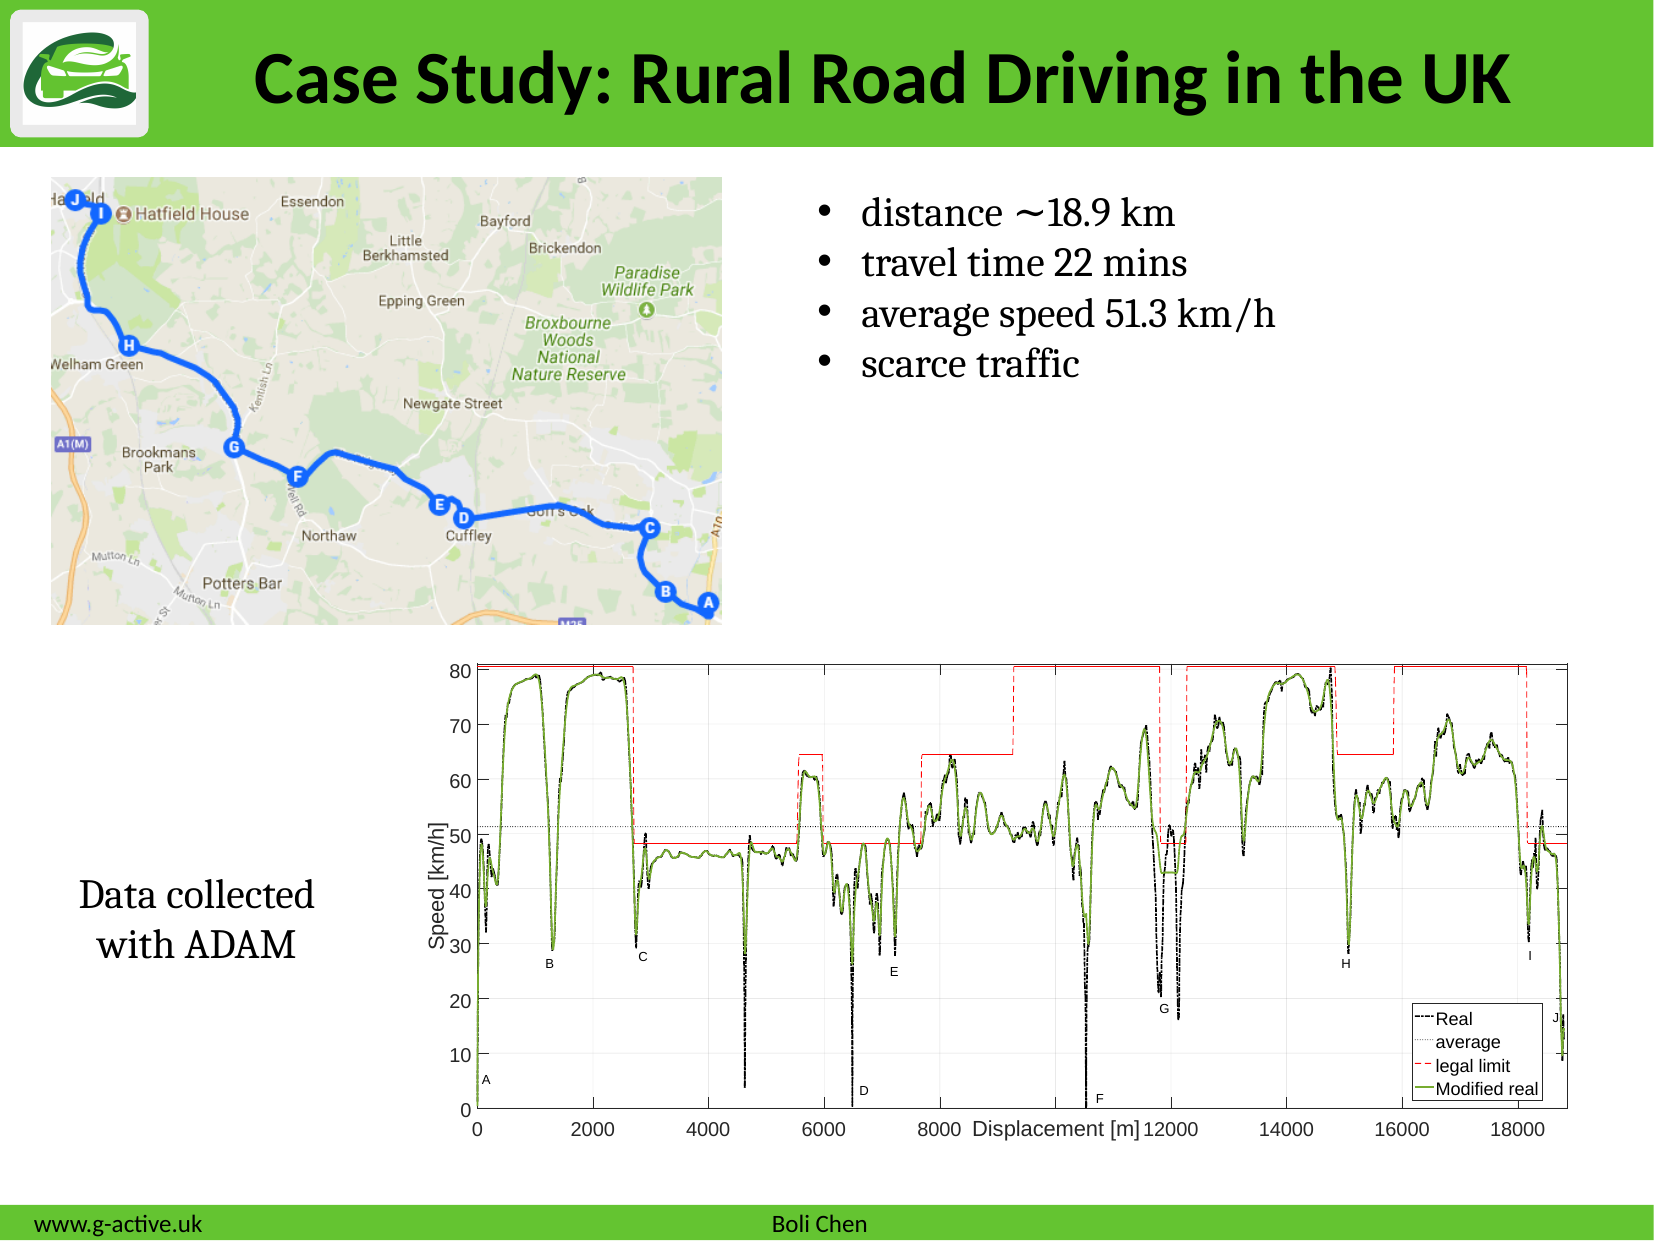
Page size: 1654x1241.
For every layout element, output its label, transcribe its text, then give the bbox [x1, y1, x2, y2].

text_box distance ∼18.9 km travel time 22 mins average speed 51.3 km/h scarce traffic [758, 177, 1344, 393]
picture [23, 23, 136, 124]
text_box Data collected with ADAM [31, 859, 363, 975]
picture [419, 656, 1571, 1144]
title Case Study: Rural Road Driving in the UK [175, 11, 1626, 136]
picture [51, 177, 722, 625]
